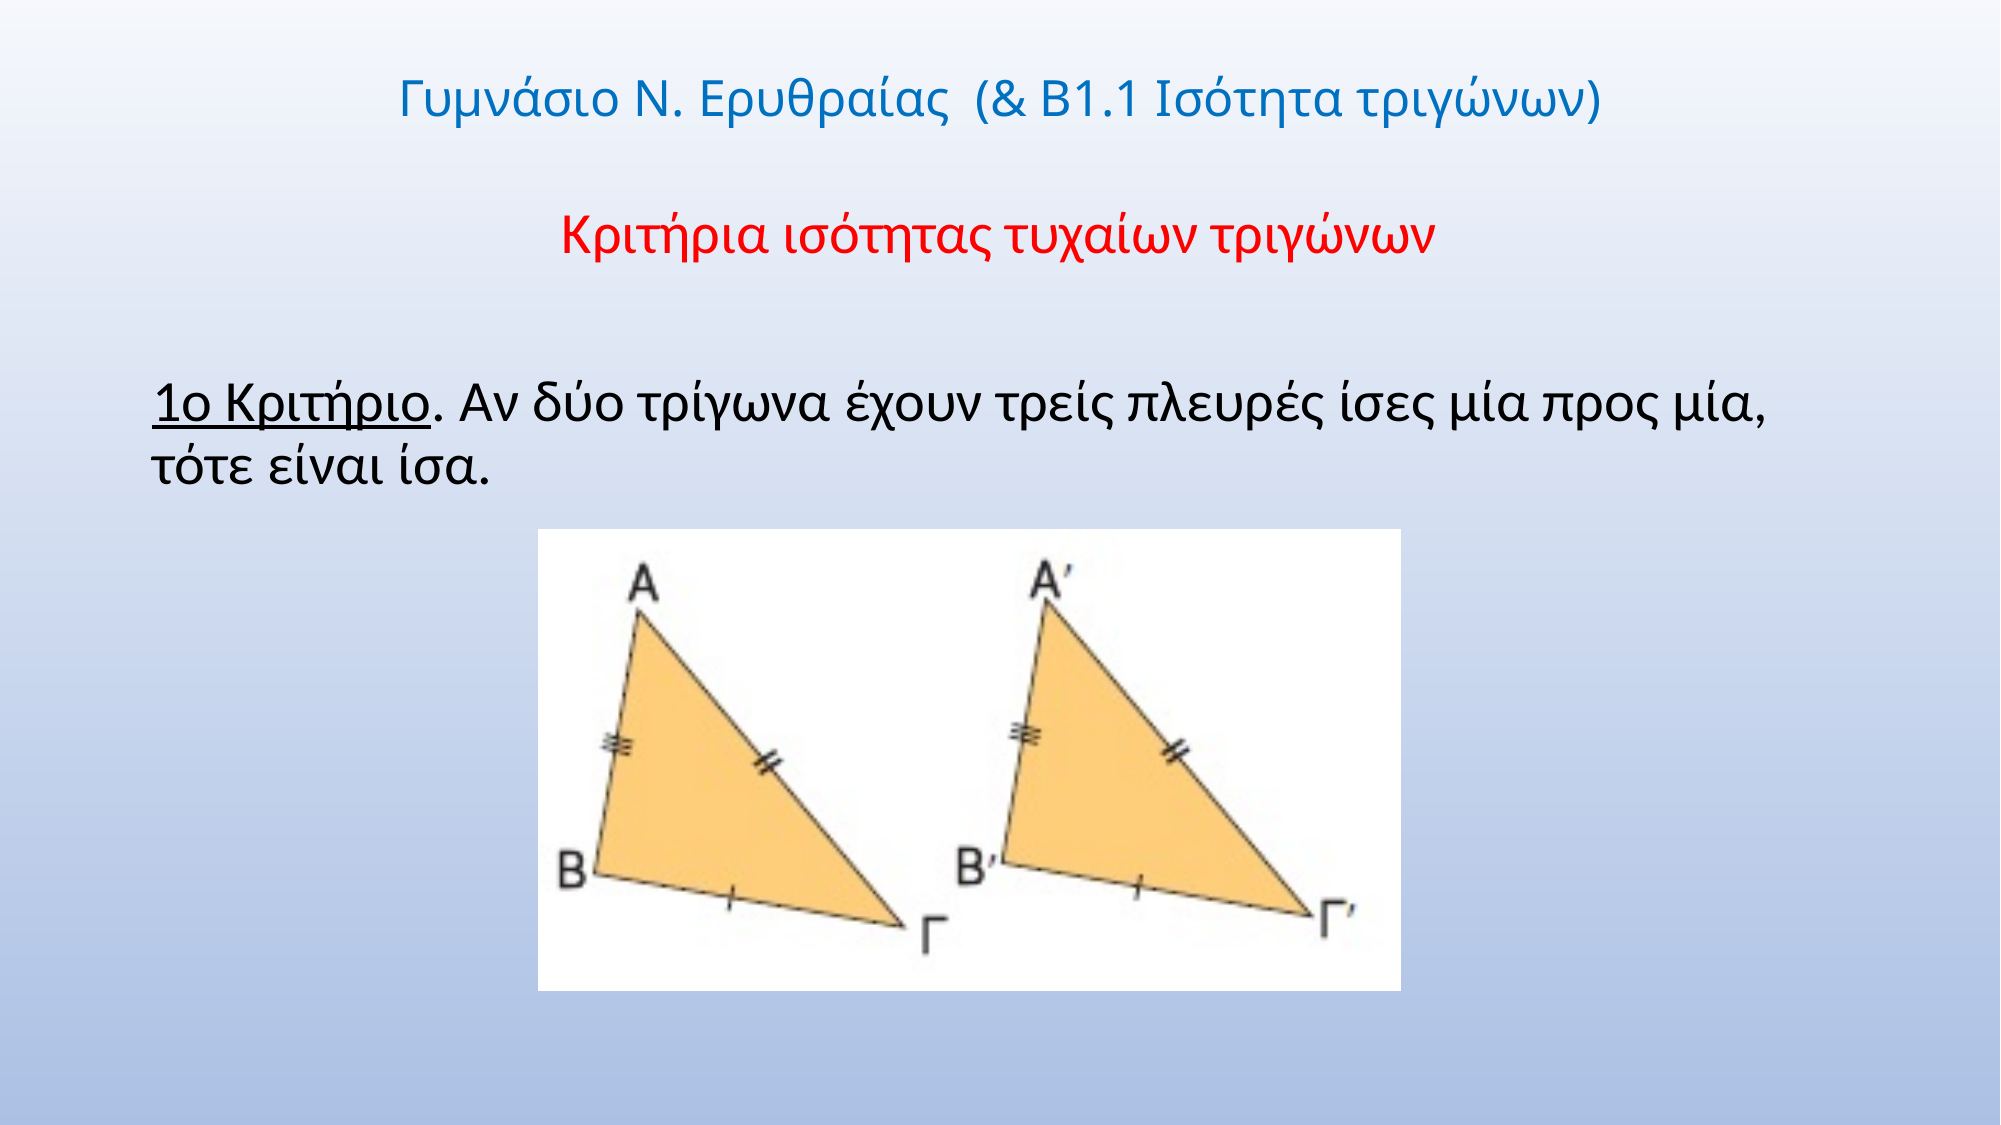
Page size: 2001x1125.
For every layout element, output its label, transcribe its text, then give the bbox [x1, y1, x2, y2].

picture [538, 529, 1401, 991]
list Κριτήρια ισότητας τυχαίων τριγώνων 1ο Κριτήριο. Αν δύο τρίγωνα έχουν τρείς πλευρές ίσες μία προς μία, τότε είναι ίσα. [137, 195, 1863, 1014]
title Γυμνάσιο Ν. Ερυθραίας (& Β1.1 Ισότητα τριγώνων) [137, 59, 1863, 140]
